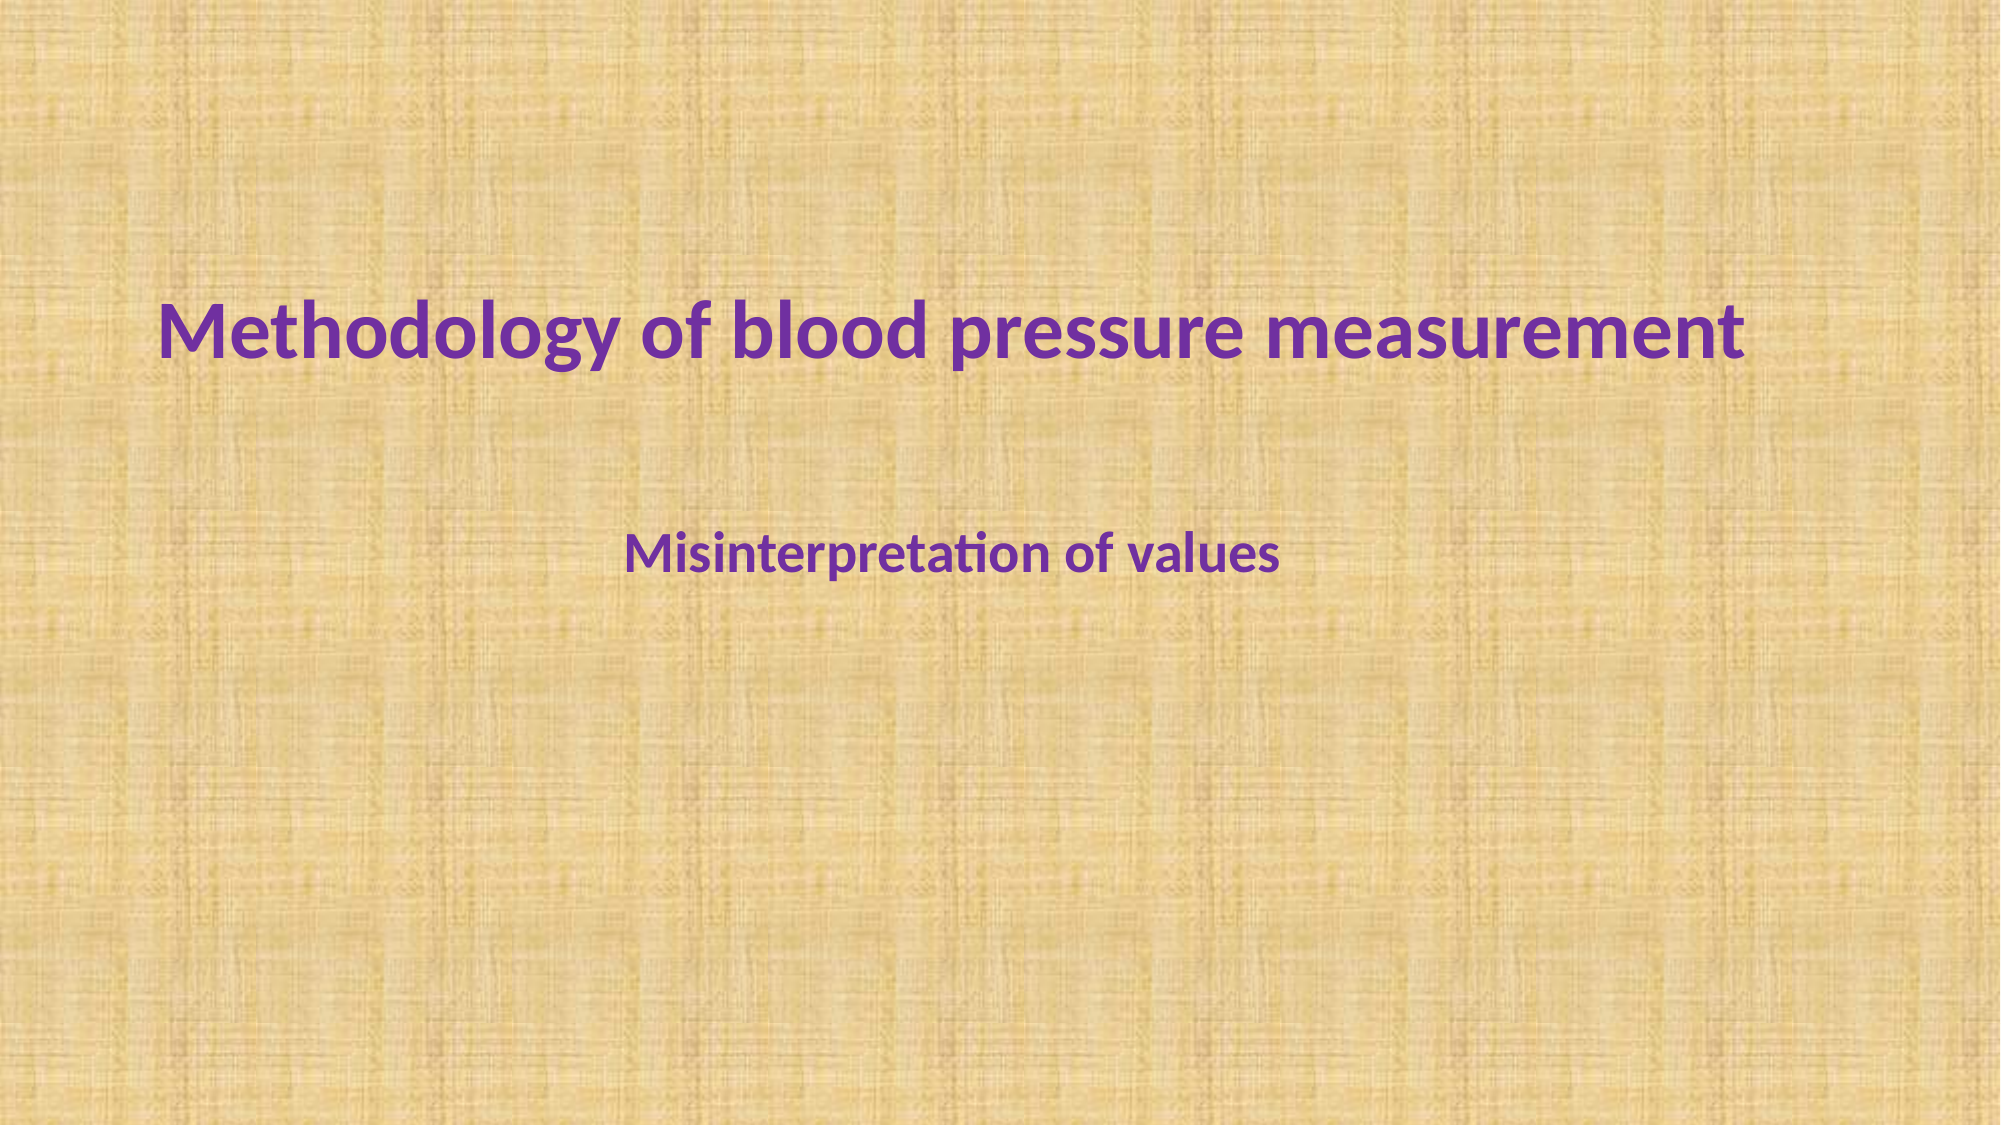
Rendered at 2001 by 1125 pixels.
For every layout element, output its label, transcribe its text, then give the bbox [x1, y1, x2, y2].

text_box Methodology of blood pressure measurement Misinterpretation of values [141, 267, 1763, 592]
picture [0, 0, 2001, 1125]
